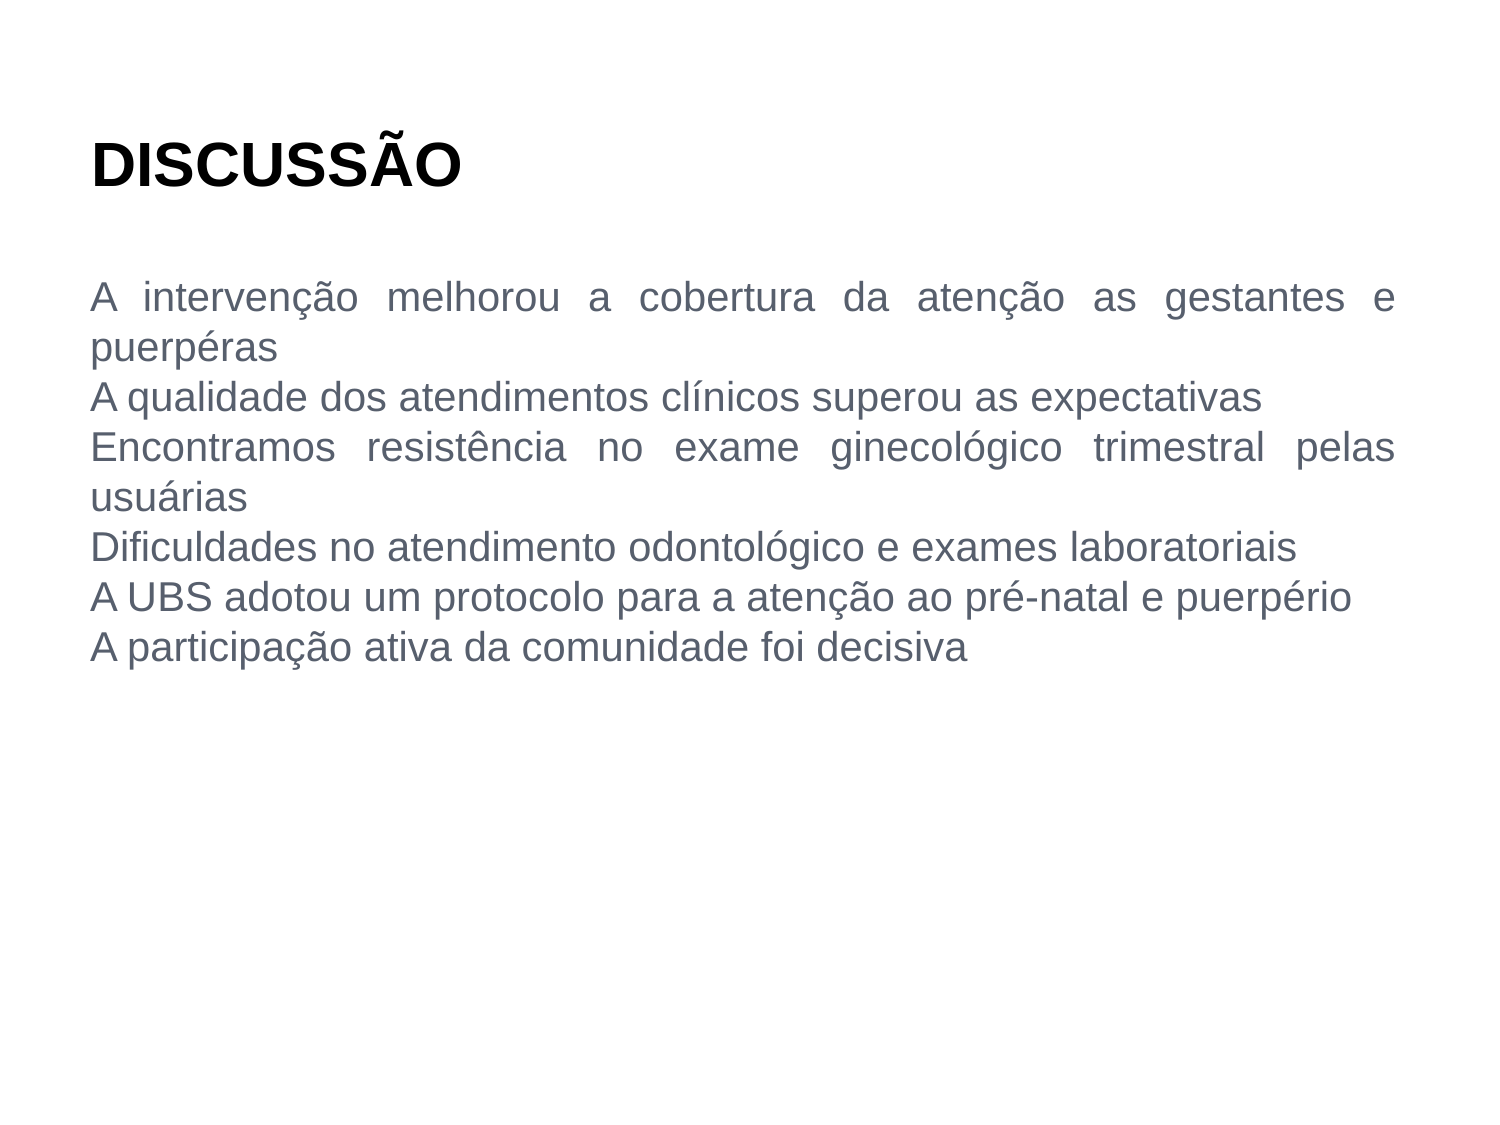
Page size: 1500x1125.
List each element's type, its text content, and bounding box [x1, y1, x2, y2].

list A intervenção melhorou a cobertura da atenção as gestantes e puerpéras A qualidade dos atendimentos clínicos superou as expectativas Encontramos resistência no exame ginecológico trimestral pelas usuárias Dificuldades no atendimento odontológico e exames laboratoriais A UBS adotou um protocolo para a atenção ao pré-natal e puerpério A participação ativa da comunidade foi decisiva [75, 262, 1412, 1062]
title DISCUSSÃO [76, 19, 1302, 207]
